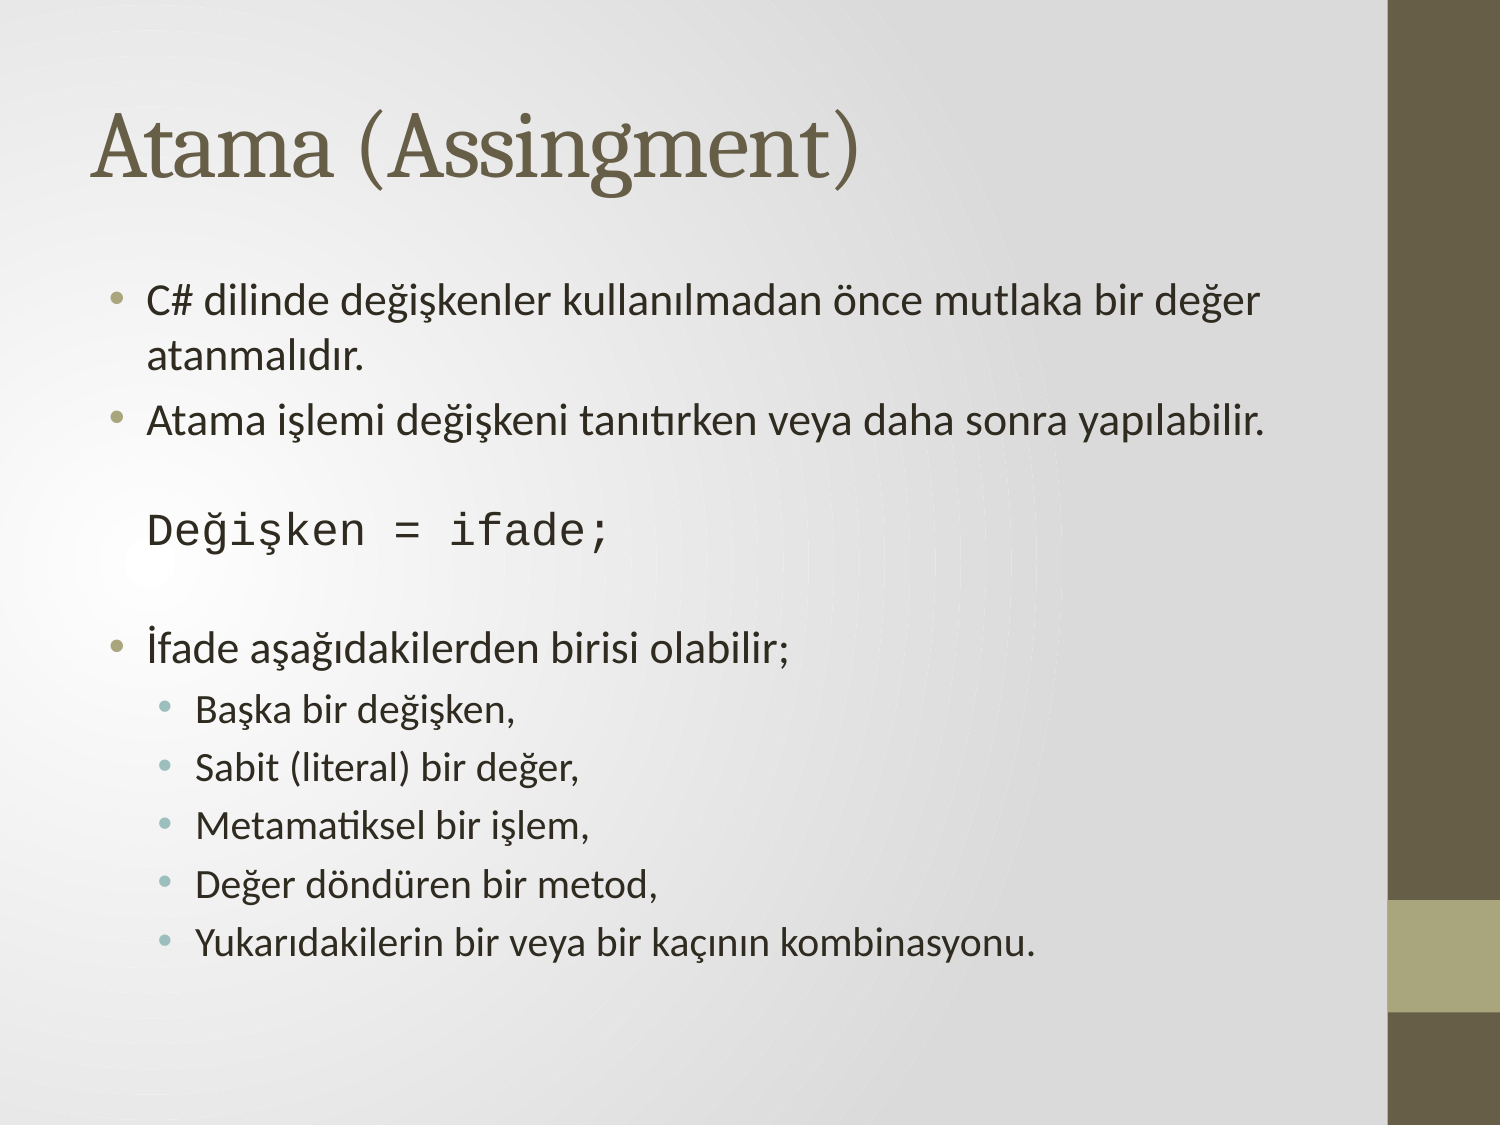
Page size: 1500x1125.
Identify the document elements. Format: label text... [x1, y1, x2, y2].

title Atama (Assingment) [75, 45, 1325, 233]
list C# dilinde değişkenler kullanılmadan önce mutlaka bir değer atanmalıdır. Atama işlemi değişkeni tanıtırken veya daha sonra yapılabilir. Değişken = ifade; İfade aşağıdakilerden birisi olabilir; Başka bir değişken, Sabit (literal) bir değer, Metamatiksel bir işlem, Değer döndüren bir metod, Yukarıdakilerin bir veya bir kaçının kombinasyonu. [75, 262, 1325, 1050]
